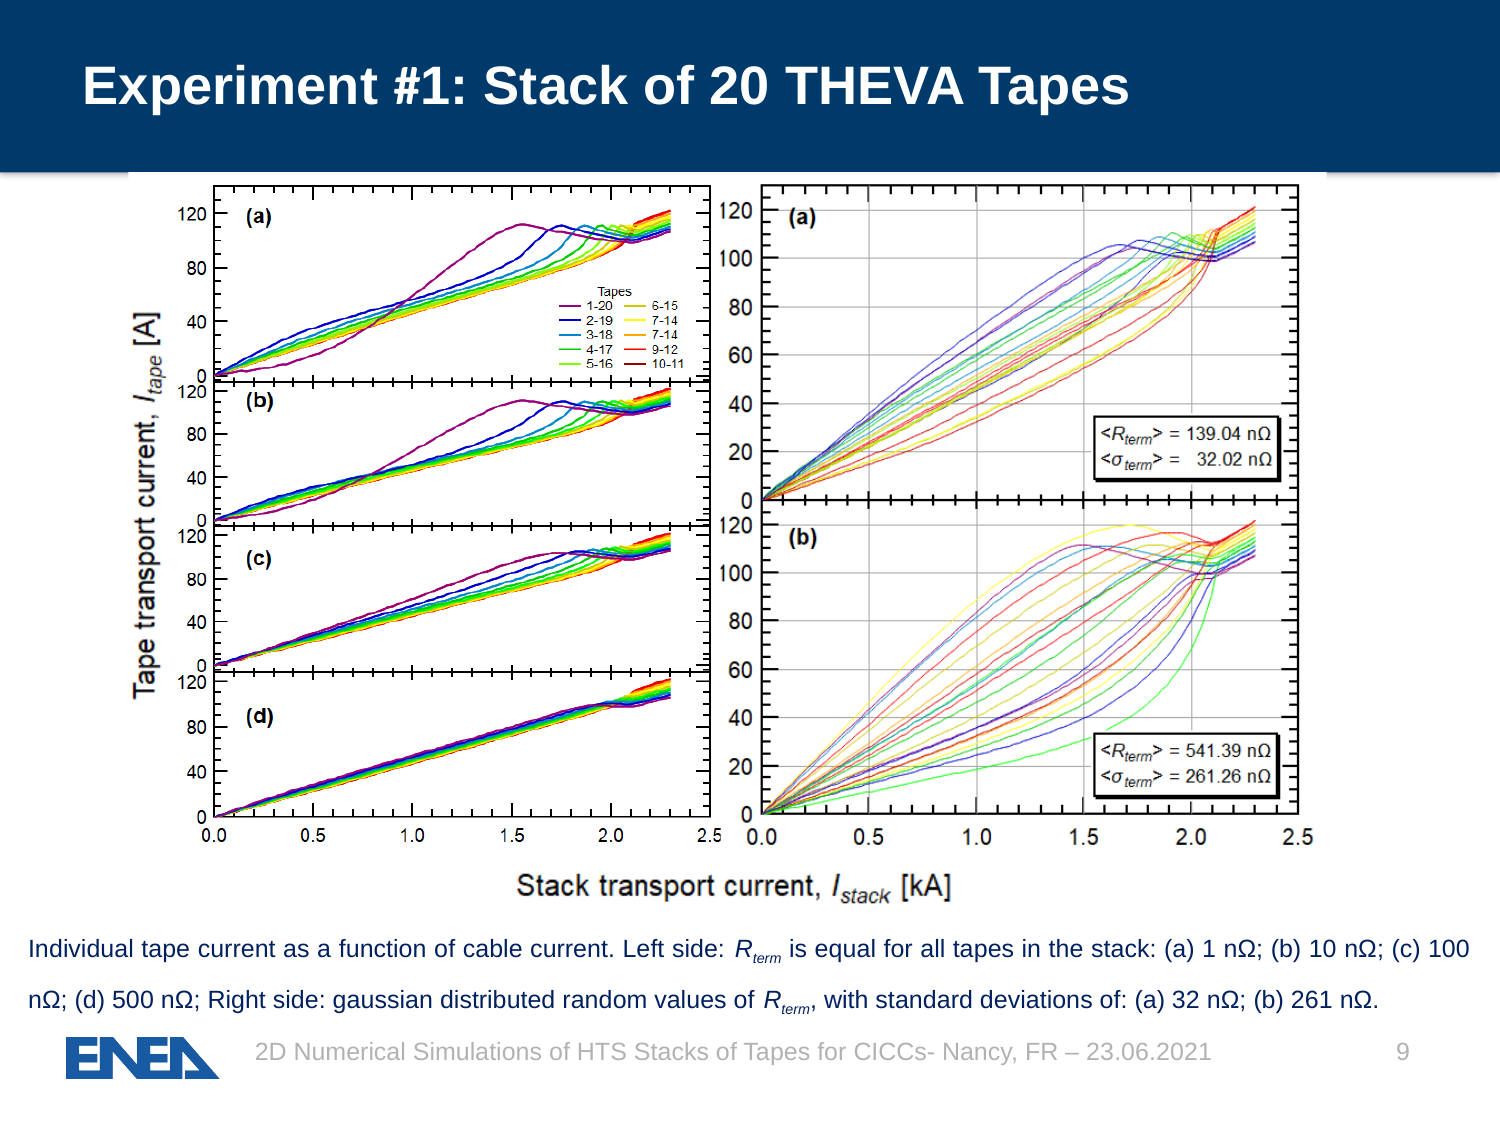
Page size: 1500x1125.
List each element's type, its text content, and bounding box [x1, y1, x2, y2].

title Experiment #1: Stack of 20 THEVA Tapes [67, 49, 1413, 116]
footer 2D Numerical Simulations of HTS Stacks of Tapes for CICCs- Nancy, FR – 23.06.2021 [239, 1021, 1303, 1081]
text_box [120, 171, 1327, 912]
slide_number 9 [1074, 1020, 1425, 1081]
list Individual tape current as a function of cable current. Left side: Rterm is equal for all tapes in the stack: (a) 1 nΩ; (b) 10 nΩ; (c) 100 nΩ; (d) 500 nΩ; Right side: gaussian distributed random values of Rterm, with standard deviations of: (a) 32 nΩ; (b) 261 nΩ. [13, 907, 1487, 1008]
picture [66, 1037, 220, 1079]
